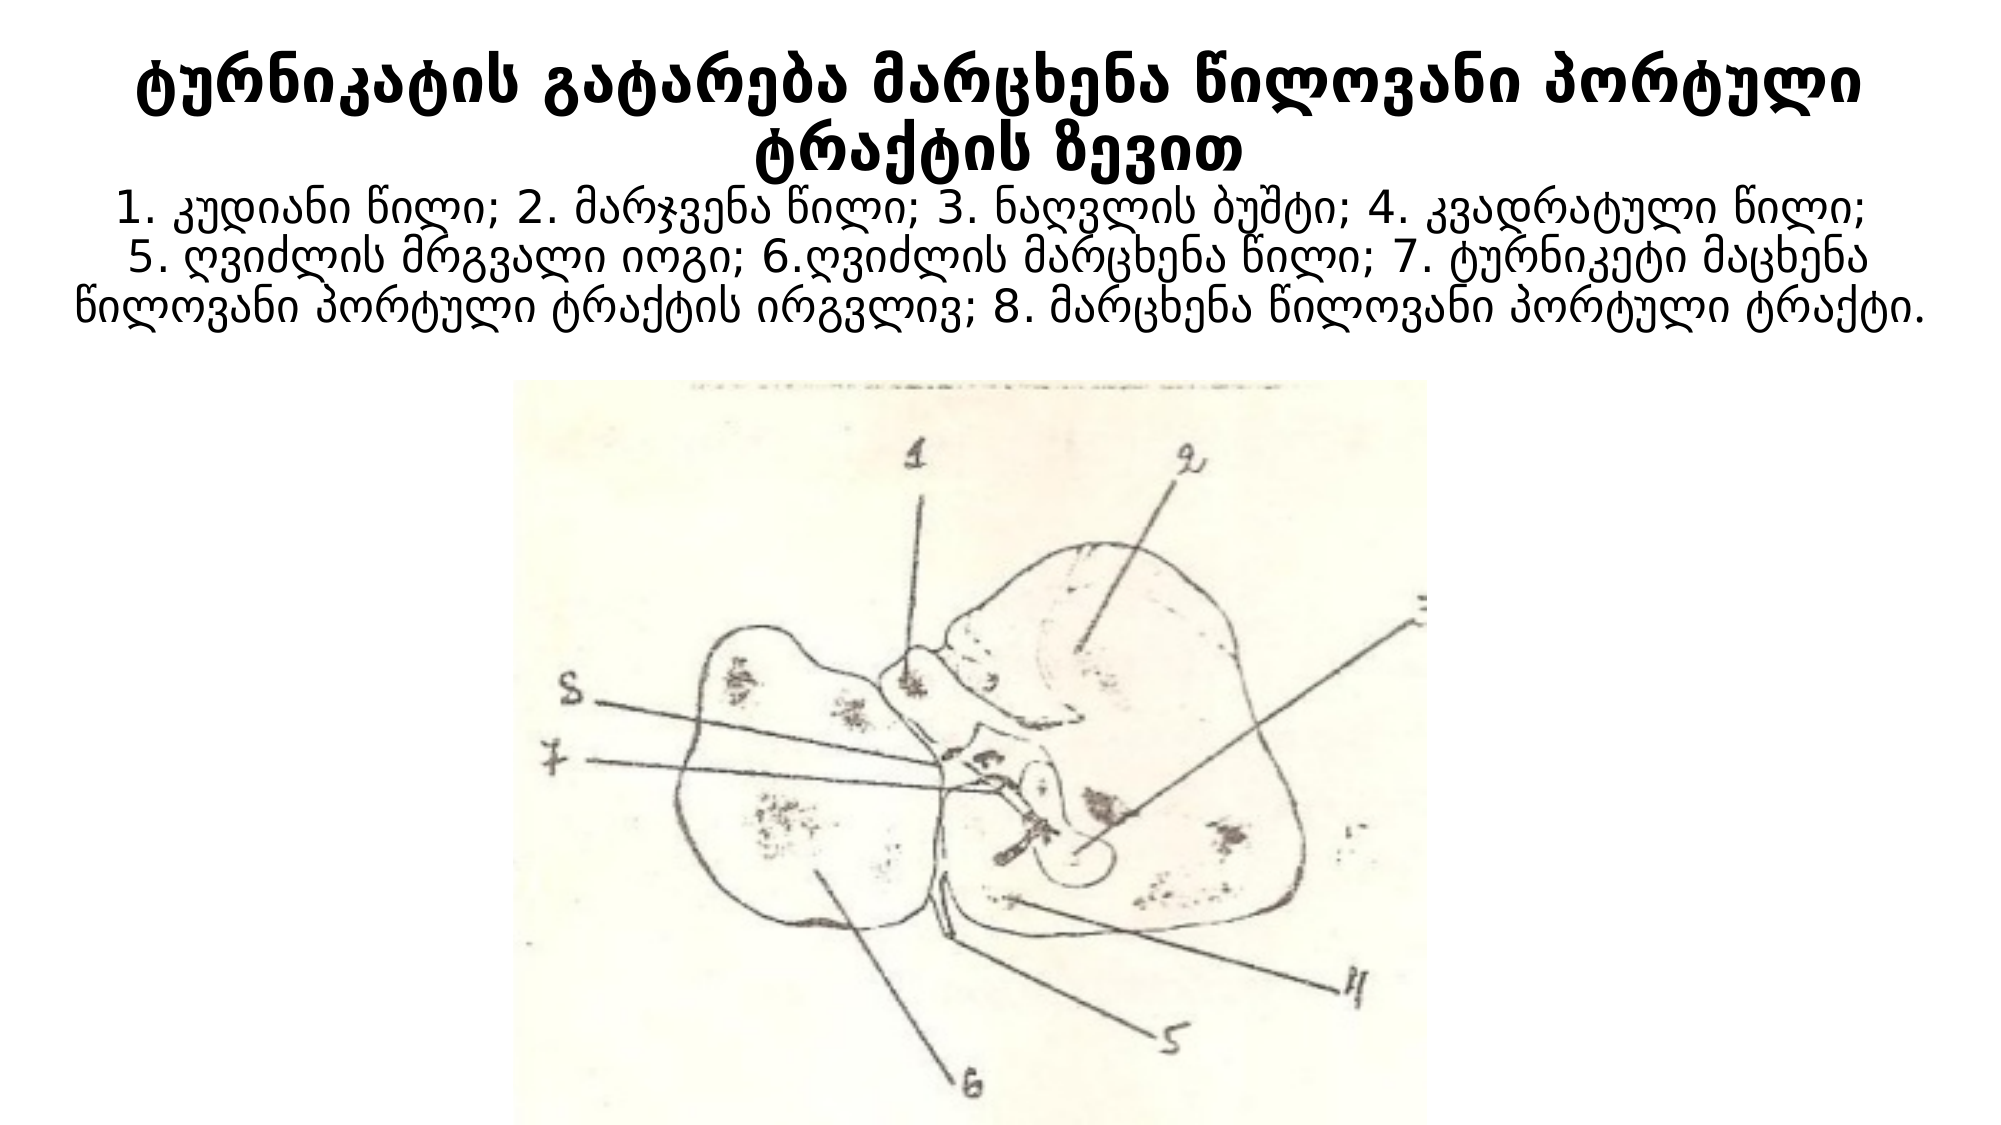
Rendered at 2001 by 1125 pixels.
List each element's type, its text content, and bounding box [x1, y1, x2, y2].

title ტურნიკატის გატარება მარცხენა წილოვანი პორტული ტრაქტის ზევით 1. კუდიანი წილი; 2. მარჯვენა წილი; 3. ნაღვლის ბუშტი; 4. კვადრატული წილი; 5. ღვიძლის მრგვალი იოგი; 6.ღვიძლის მარცხენა წილი; 7. ტურნიკეტი მაცხენა წილოვანი პორტული ტრაქტის ირგვლივ; 8. მარცხენა წილოვანი პორტული ტრაქტი. [0, 0, 2000, 381]
picture [513, 380, 1427, 1125]
